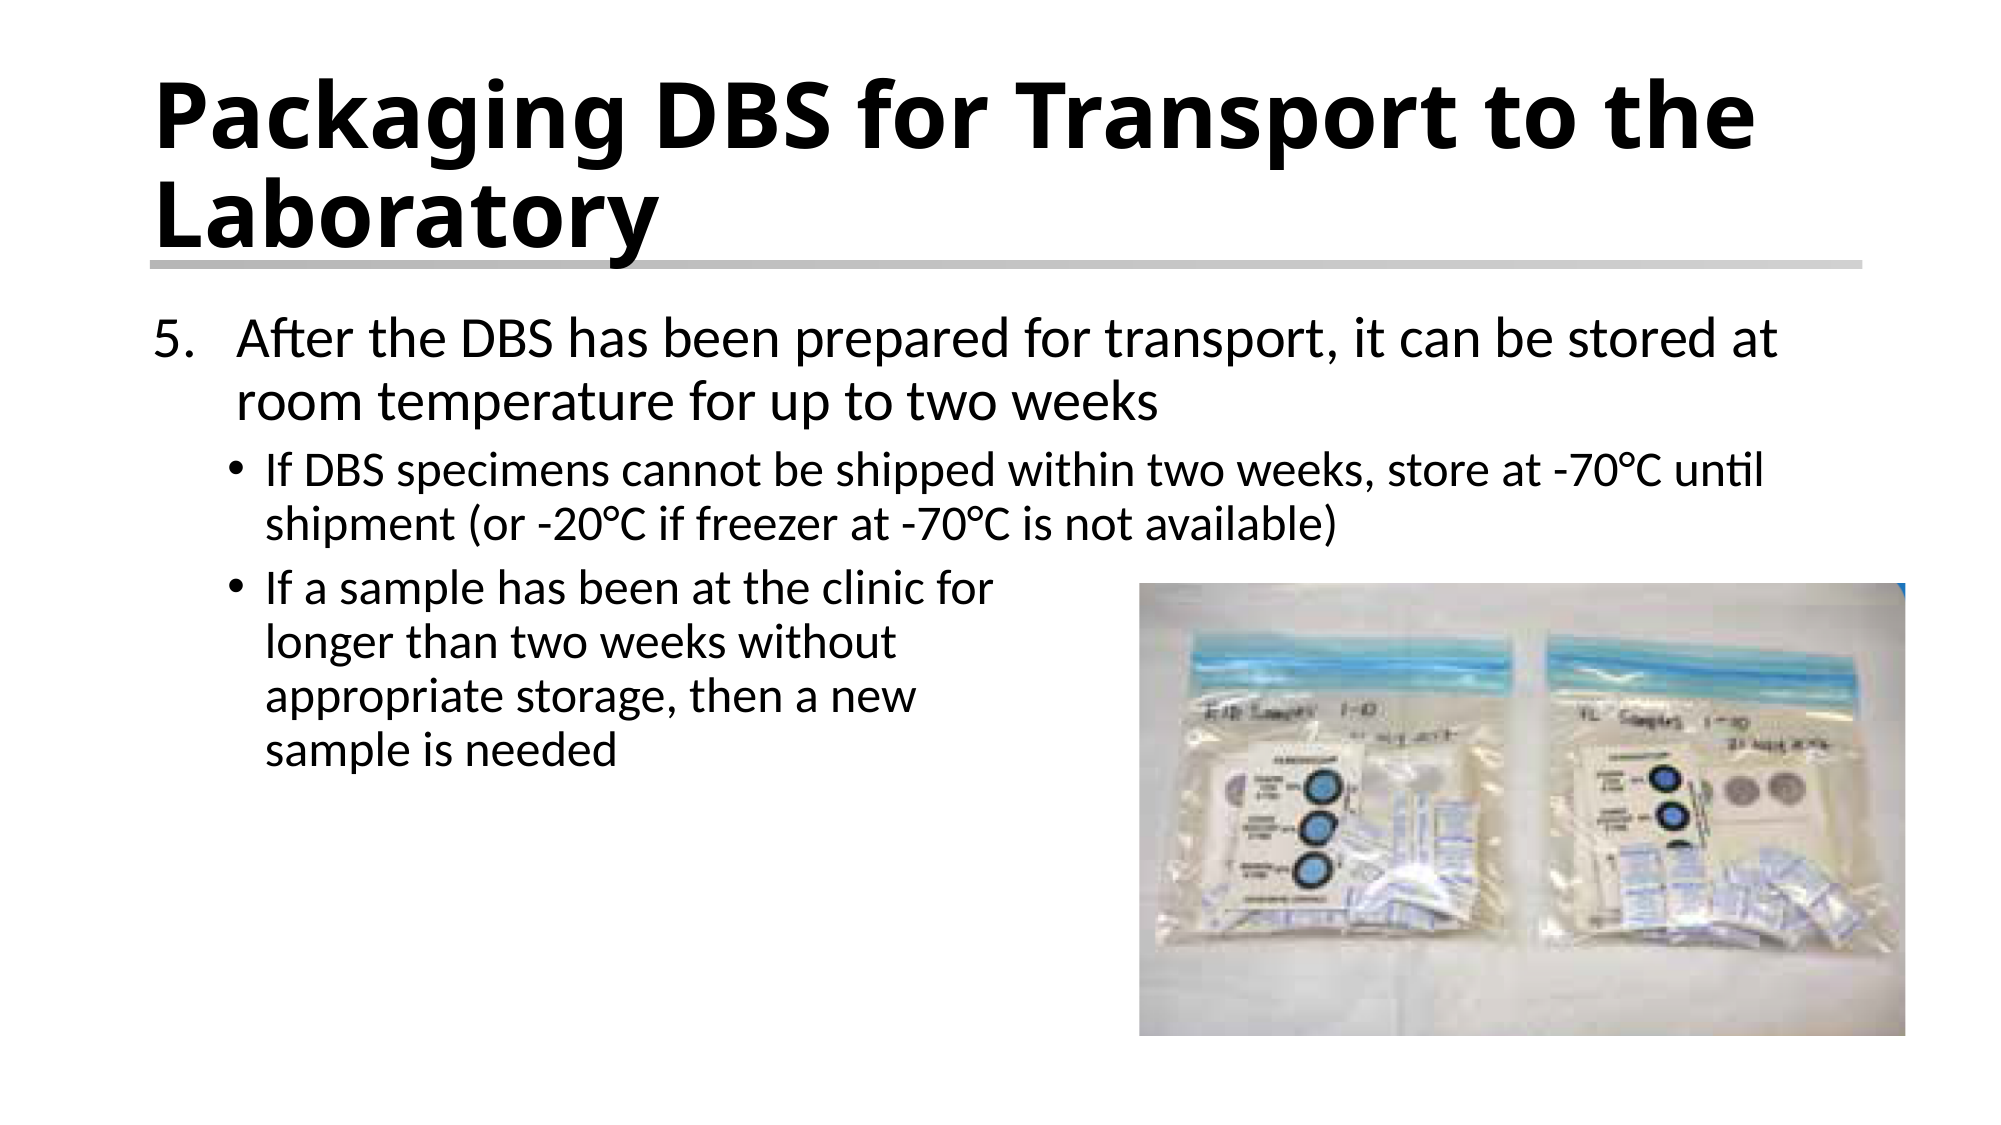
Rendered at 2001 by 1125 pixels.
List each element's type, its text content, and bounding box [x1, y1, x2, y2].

title Packaging DBS for Transport to the Laboratory [137, 59, 1863, 278]
list After the DBS has been prepared for transport, it can be stored at room temperature for up to two weeks If DBS specimens cannot be shipped within two weeks, store at -70°C until shipment (or -20°C if freezer at -70°C is not available) If a sample has been at the clinic for longer than two weeks without appropriate storage, then a new sample is needed [137, 299, 1863, 1014]
picture [1139, 583, 1906, 1036]
